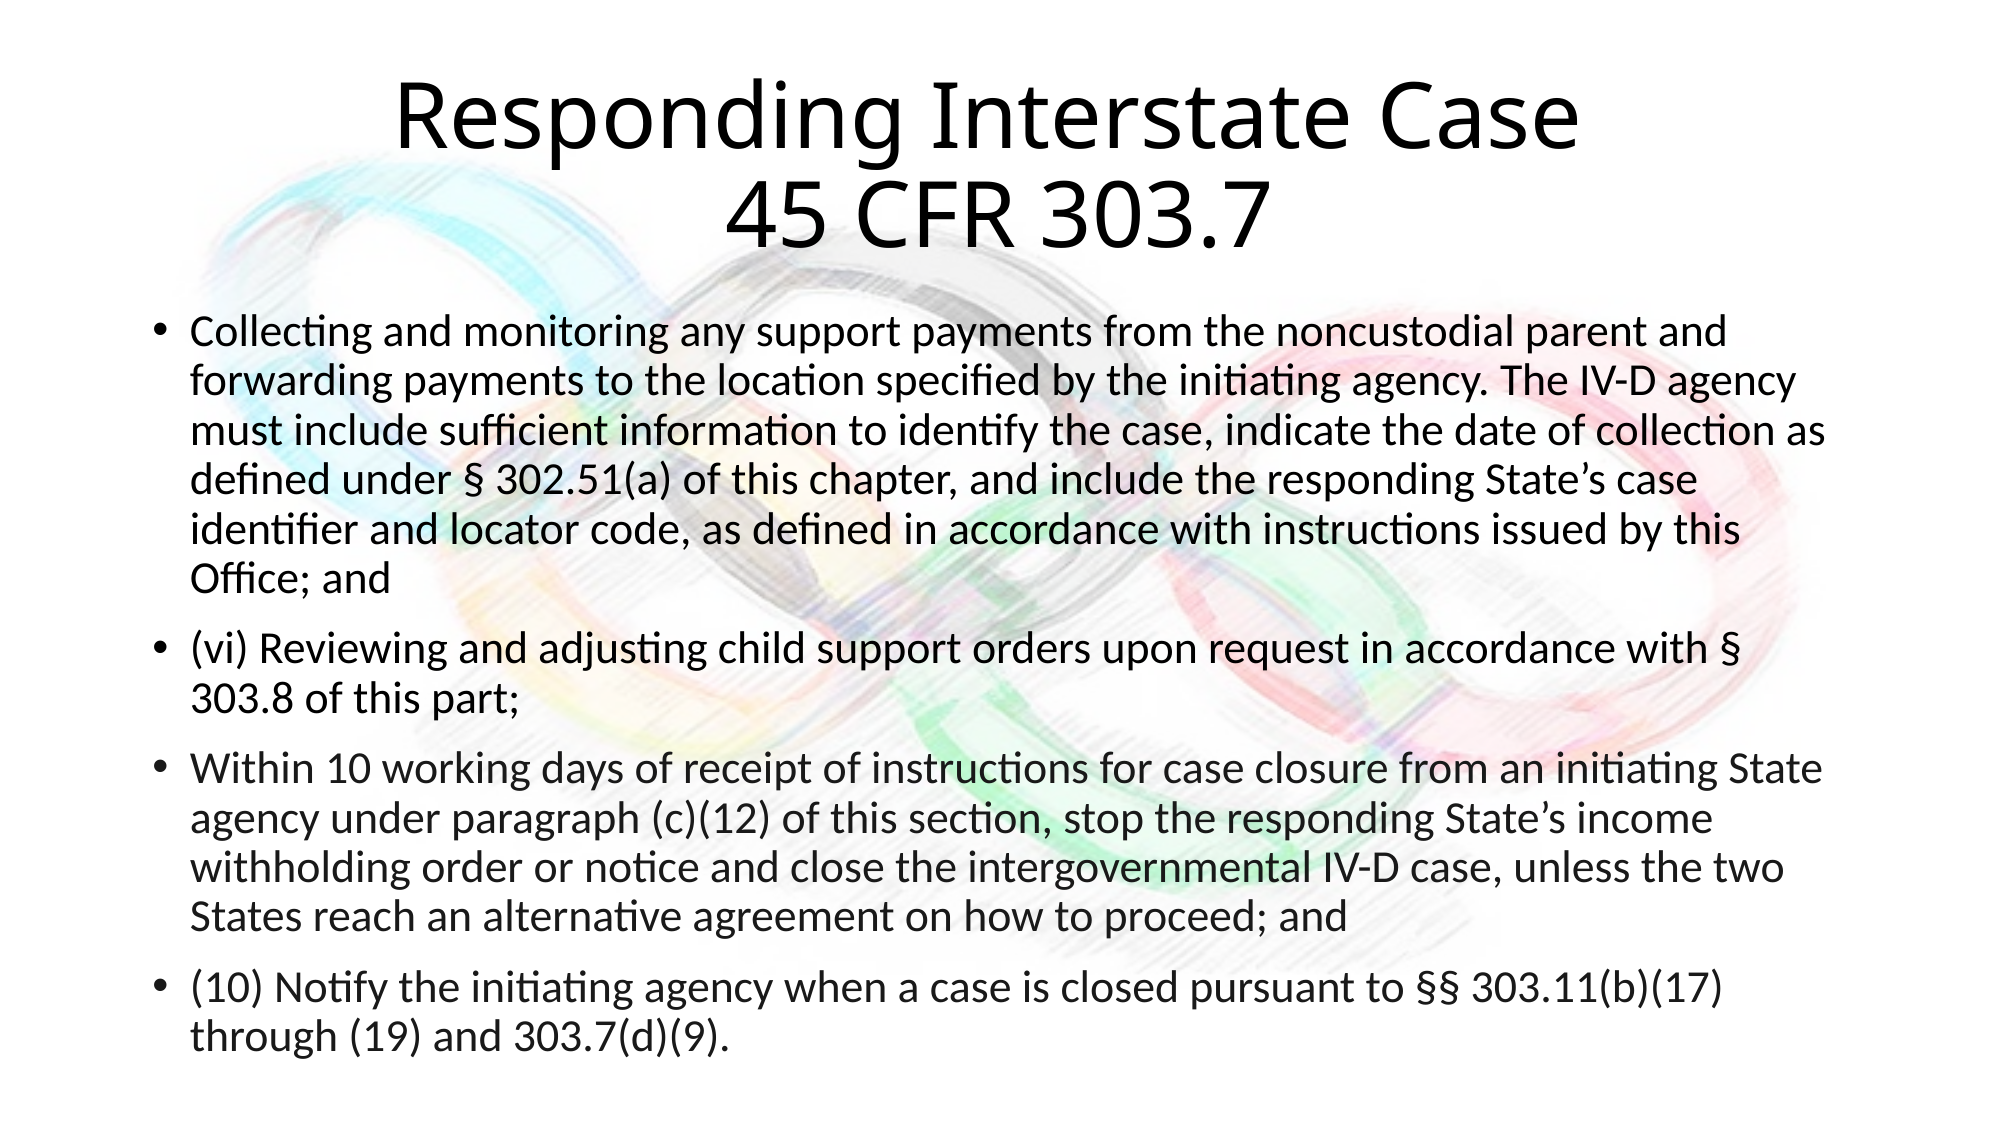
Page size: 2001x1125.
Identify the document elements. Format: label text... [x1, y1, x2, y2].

title Responding Interstate Case 45 CFR 303.7 [137, 59, 1863, 278]
list Collecting and monitoring any support payments from the noncustodial parent and forwarding payments to the location specified by the initiating agency. The IV-D agency must include sufficient information to identify the case, indicate the date of collection as defined under § 302.51(a) of this chapter, and include the responding State’s case identifier and locator code, as defined in accordance with instructions issued by this Office; and (vi) Reviewing and adjusting child support orders upon request in accordance with § 303.8 of this part; Within 10 working days of receipt of instructions for case closure from an initiating State agency under paragraph (c)(12) of this section, stop the responding State’s income withholding order or notice and close the intergovernmental IV-D case, unless the two States reach an alternative agreement on how to proceed; and (10) Notify the initiating agency when a case is closed pursuant to §§ 303.11(b)(17) through (19) and 303.7(d)(9). [137, 299, 1863, 1014]
